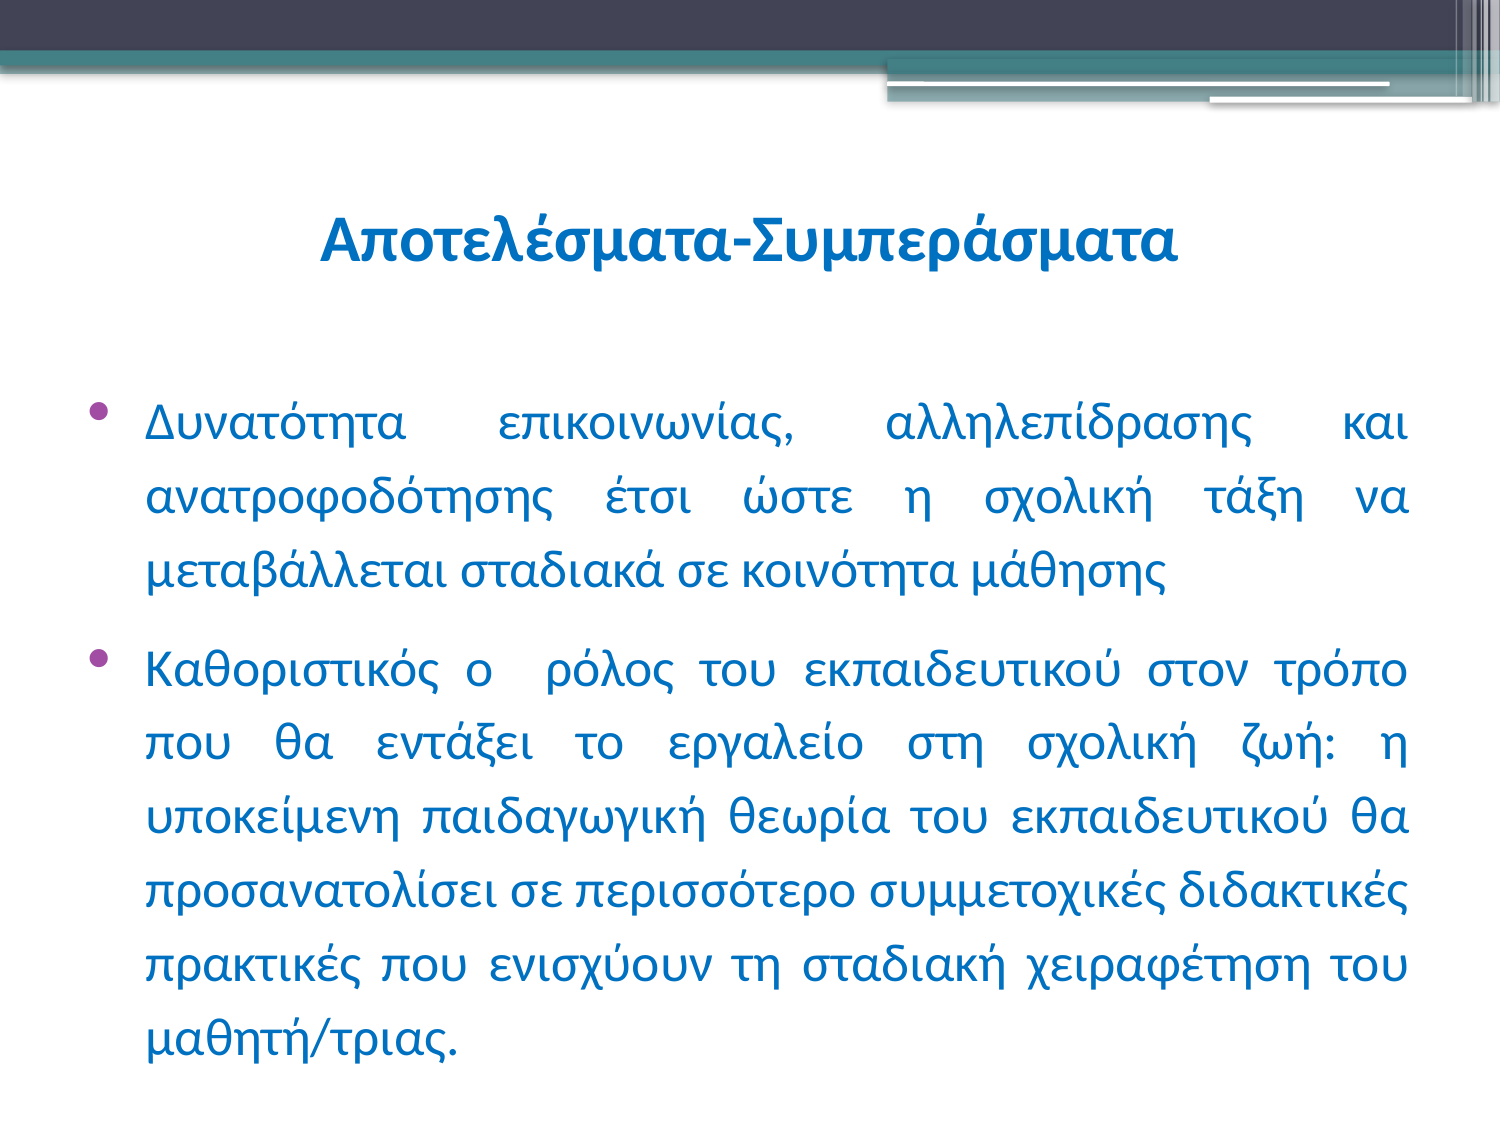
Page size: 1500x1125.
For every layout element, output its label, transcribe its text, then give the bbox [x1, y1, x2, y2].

title Αποτελέσματα-Συμπεράσματα [75, 187, 1425, 363]
list Δυνατότητα επικοινωνίας, αλληλεπίδρασης και ανατροφοδότησης έτσι ώστε η σχολική τάξη να μεταβάλλεται σταδιακά σε κοινότητα μάθησης Καθοριστικός ο ρόλος του εκπαιδευτικού στον τρόπο που θα εντάξει το εργαλείο στη σχολική ζωή: η υποκείμενη παιδαγωγική θεωρία του εκπαιδευτικού θα προσανατολίσει σε περισσότερο συμμετοχικές διδακτικές πρακτικές που ενισχύουν τη σταδιακή χειραφέτηση του μαθητή/τριας. [75, 368, 1425, 1079]
